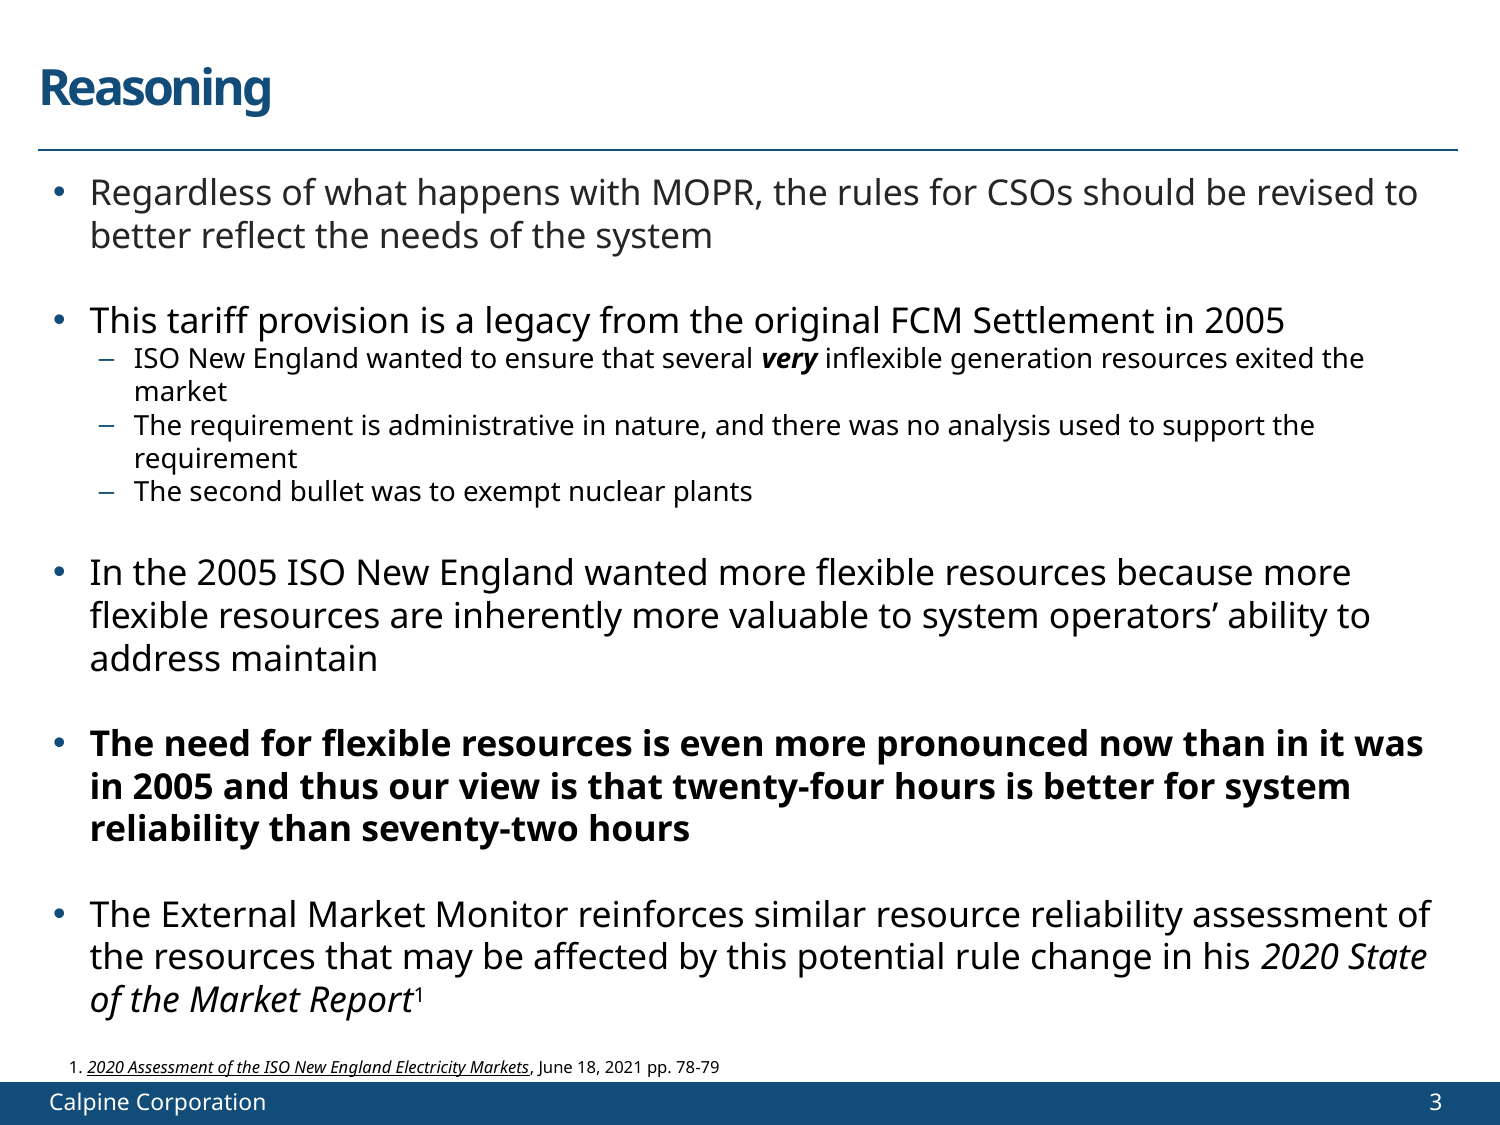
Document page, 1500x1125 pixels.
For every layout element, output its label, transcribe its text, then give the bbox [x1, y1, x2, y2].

title Reasoning [38, 21, 1458, 150]
slide_number 2 [1107, 1082, 1458, 1125]
footer Calpine Corporation [34, 1082, 510, 1125]
text_box 1. 2020 Assessment of the ISO New England Electricity Markets, June 18, 2021 pp. 78-79 [68, 1057, 741, 1076]
list Regardless of what happens with MOPR, the rules for CSOs should be revised to better reflect the needs of the system This tariff provision is a legacy from the original FCM Settlement in 2005 ISO New England wanted to ensure that several very inflexible generation resources exited the market The requirement is administrative in nature, and there was no analysis used to support the requirement The second bullet was to exempt nuclear plants In the 2005 ISO New England wanted more flexible resources because more flexible resources are inherently more valuable to system operators’ ability to address maintain The need for flexible resources is even more pronounced now than in it was in 2005 and thus our view is that twenty-four hours is better for system reliability than seventy-two hours The External Market Monitor reinforces similar resource reliability assessment of the resources that may be affected by this potential rule change in his 2020 State of the Market Report1 [38, 162, 1458, 1028]
